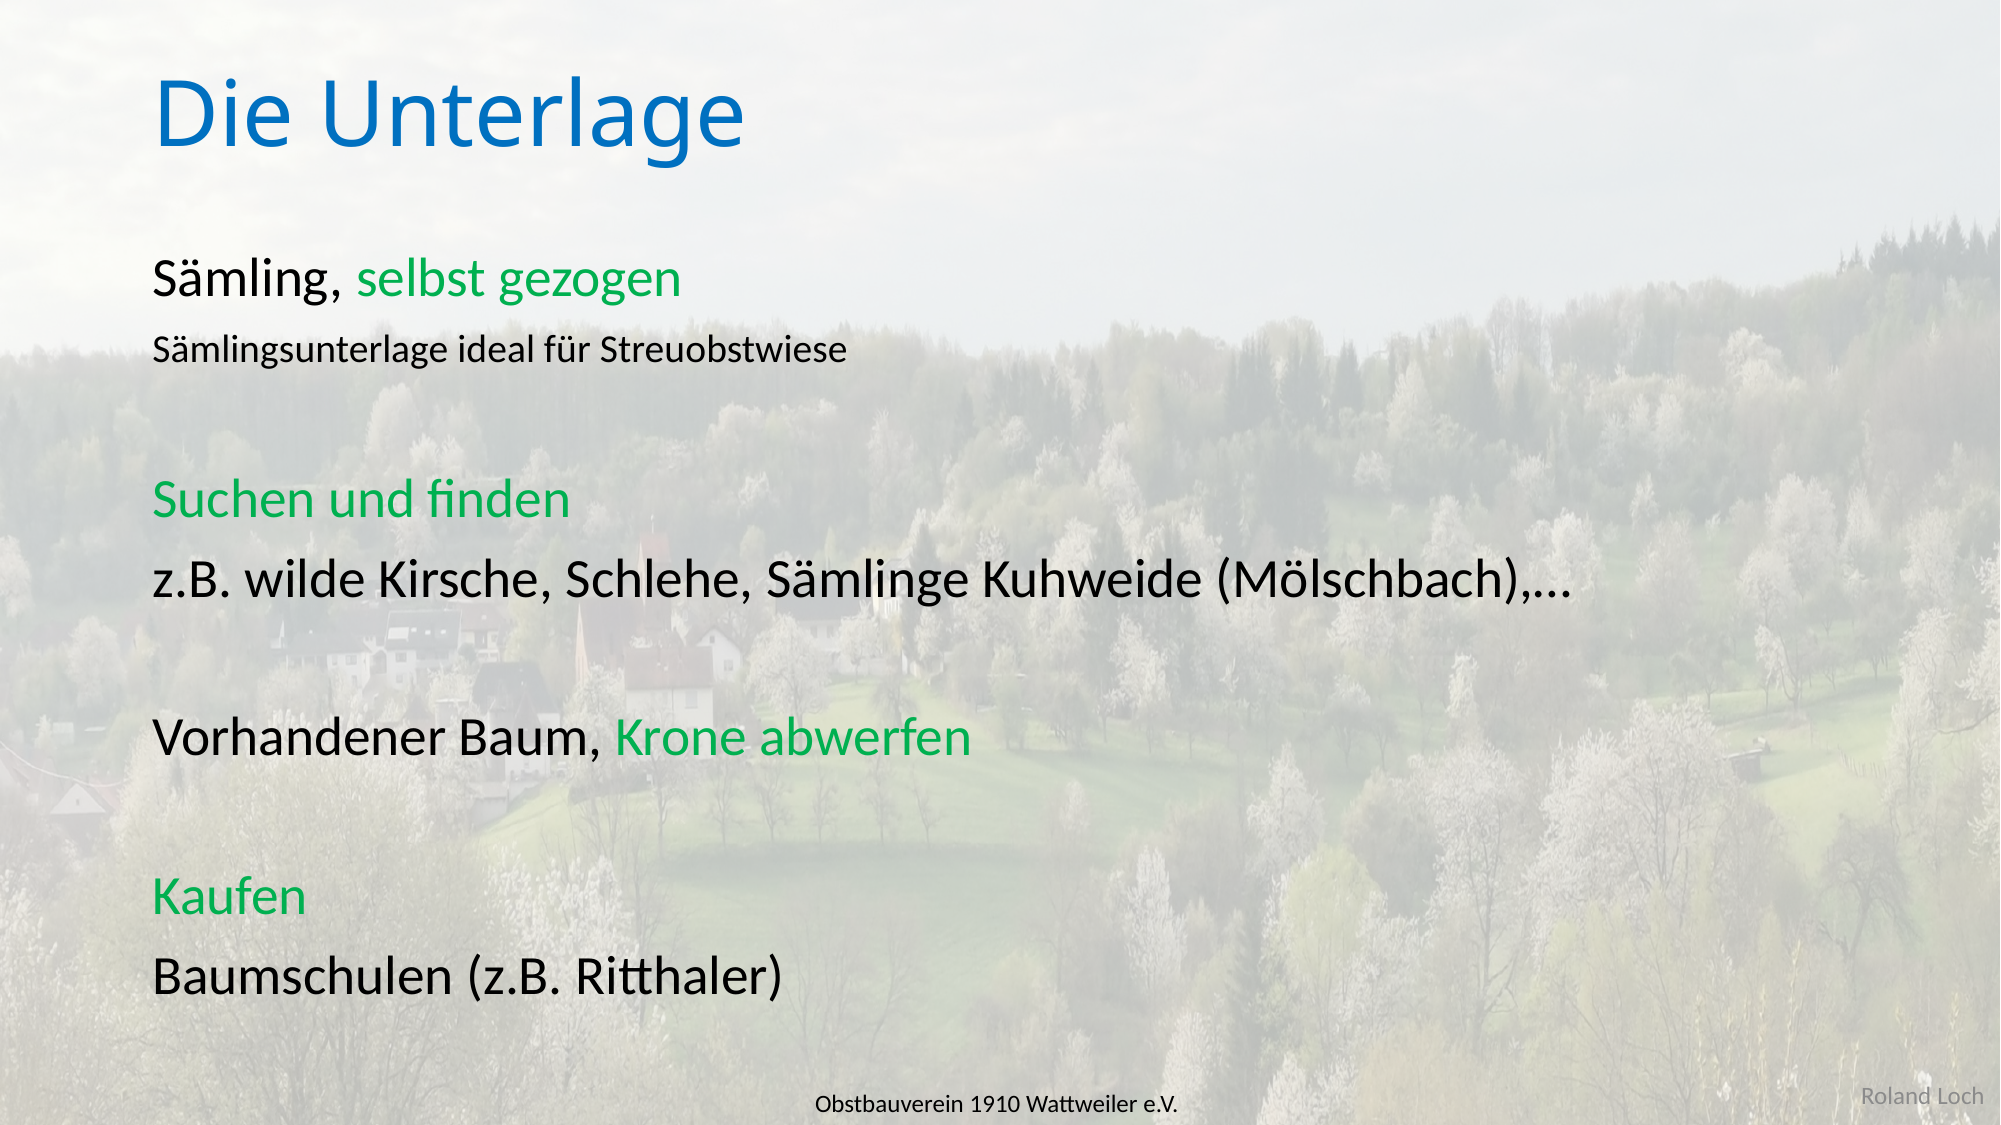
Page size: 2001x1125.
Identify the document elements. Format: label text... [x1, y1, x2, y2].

footer Obstbauverein 1910 Wattweiler e.V. [624, 1072, 1375, 1125]
list Sämling, selbst gezogen Sämlingsunterlage ideal für Streuobstwiese Suchen und finden z.B. wilde Kirsche, Schlehe, Sämlinge Kuhweide (Mölschbach),… Vorhandener Baum, Krone abwerfen Kaufen Baumschulen (z.B. Ritthaler) [137, 241, 1863, 1018]
title Die Unterlage [137, 59, 1863, 241]
slide_number Roland Loch [1550, 1065, 2000, 1125]
